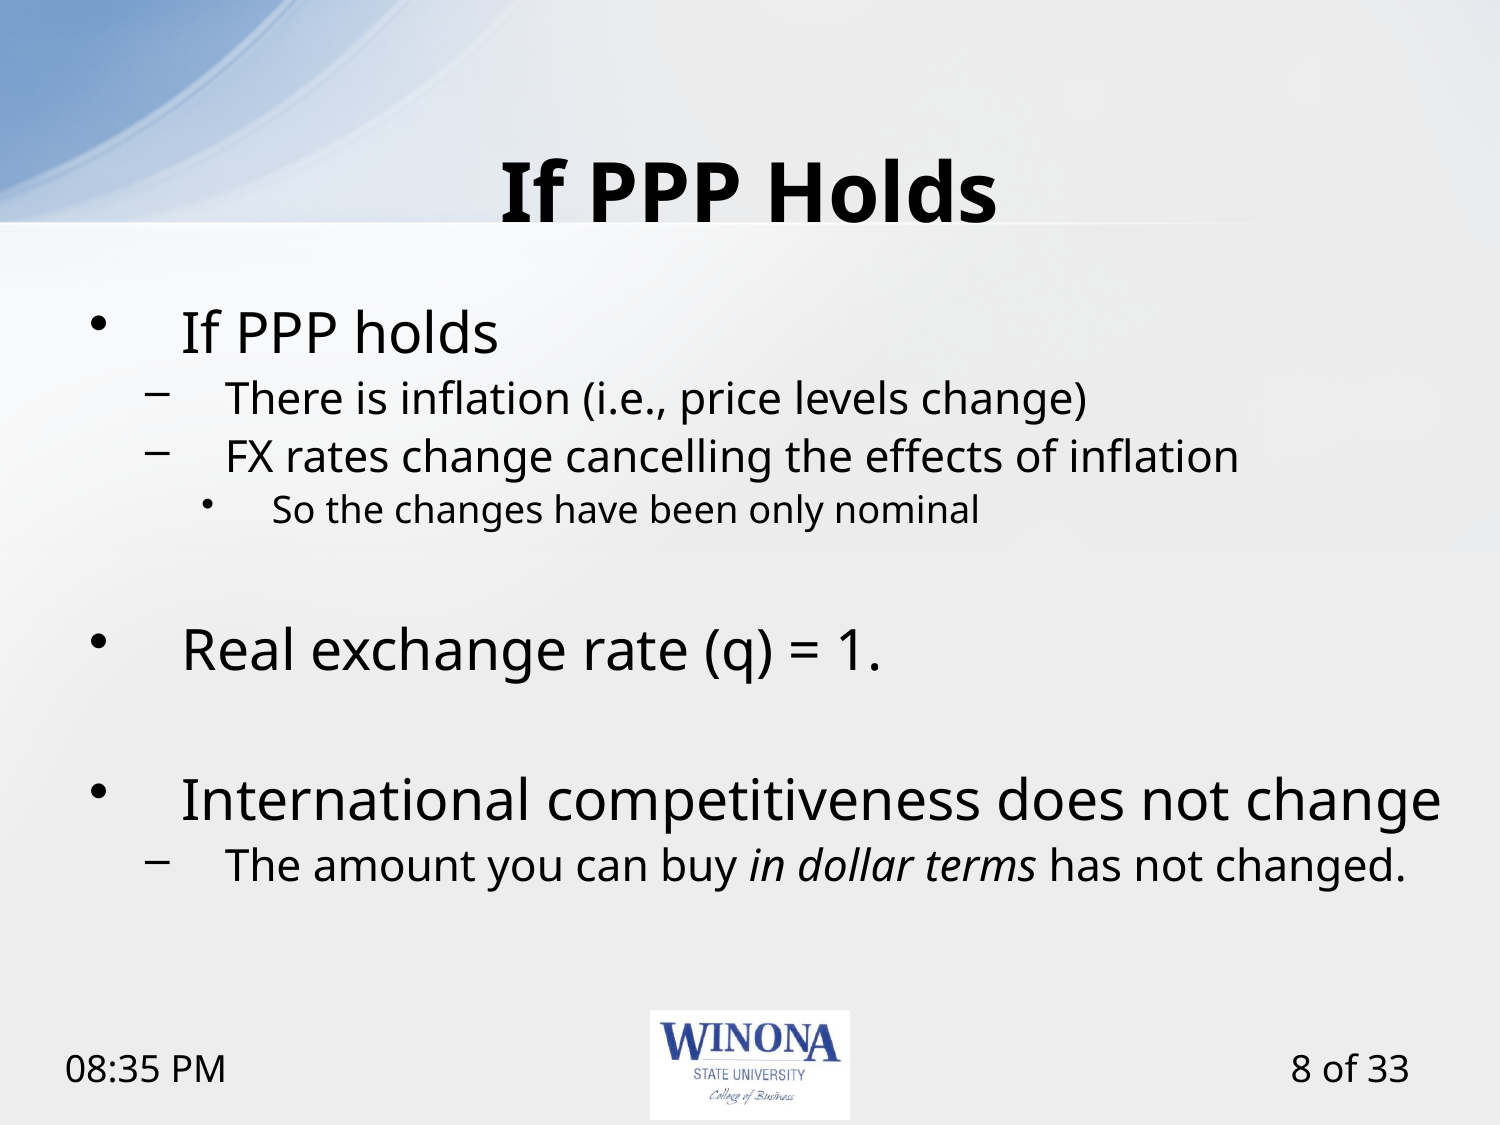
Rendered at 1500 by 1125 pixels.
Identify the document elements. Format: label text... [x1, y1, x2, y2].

picture [0, 0, 1500, 1125]
title If PPP Holds [75, 58, 1425, 247]
list If PPP holds There is inflation (i.e., price levels change) FX rates change cancelling the effects of inflation So the changes have been only nominal Real exchange rate (q) = 1. International competitiveness does not change The amount you can buy in dollar terms has not changed. [75, 282, 1463, 963]
